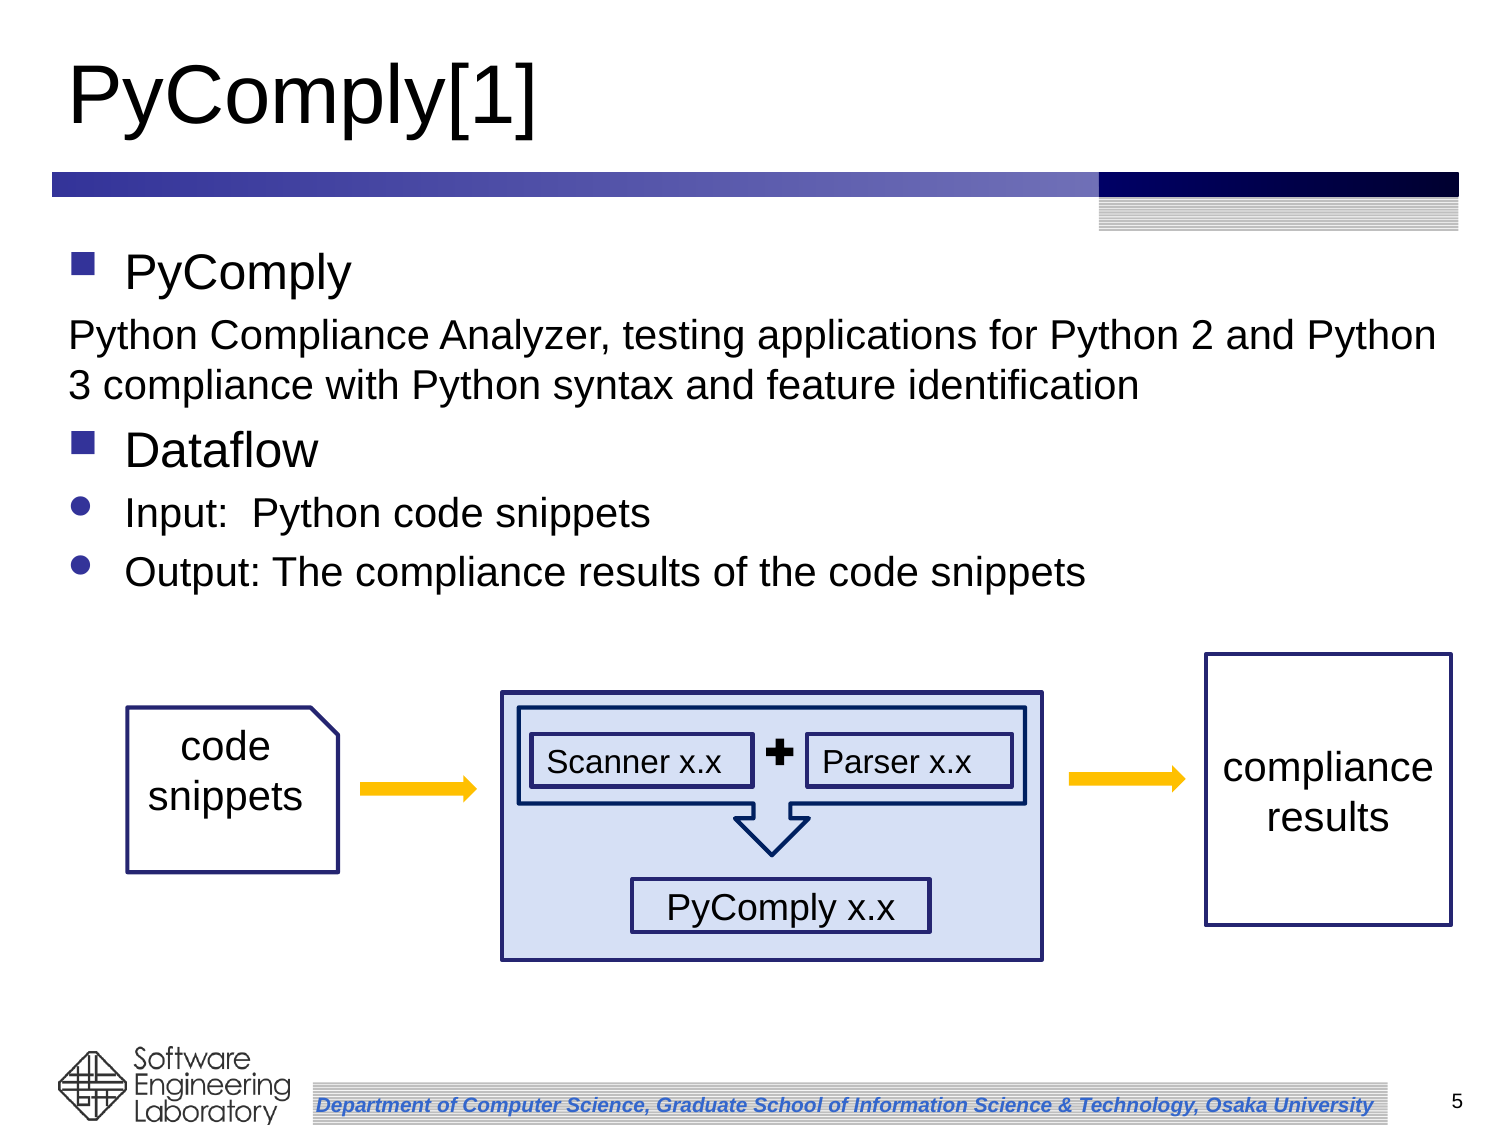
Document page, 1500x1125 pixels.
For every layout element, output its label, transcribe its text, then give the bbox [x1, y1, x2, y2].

slide_number 5 [1387, 1079, 1479, 1125]
text_box code snippets [125, 705, 341, 875]
text_box [1066, 763, 1188, 795]
text_box compliance results [1204, 652, 1453, 927]
picture [58, 1046, 290, 1125]
list PyComply Python Compliance Analyzer, testing applications for Python 2 and Python 3 compliance with Python syntax and feature identification Dataflow Input: Python code snippets Output: The compliance results of the code snippets [52, 231, 1460, 1024]
text_box [358, 773, 480, 805]
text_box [501, 692, 1042, 960]
title PyComply[1] [51, 18, 1459, 162]
